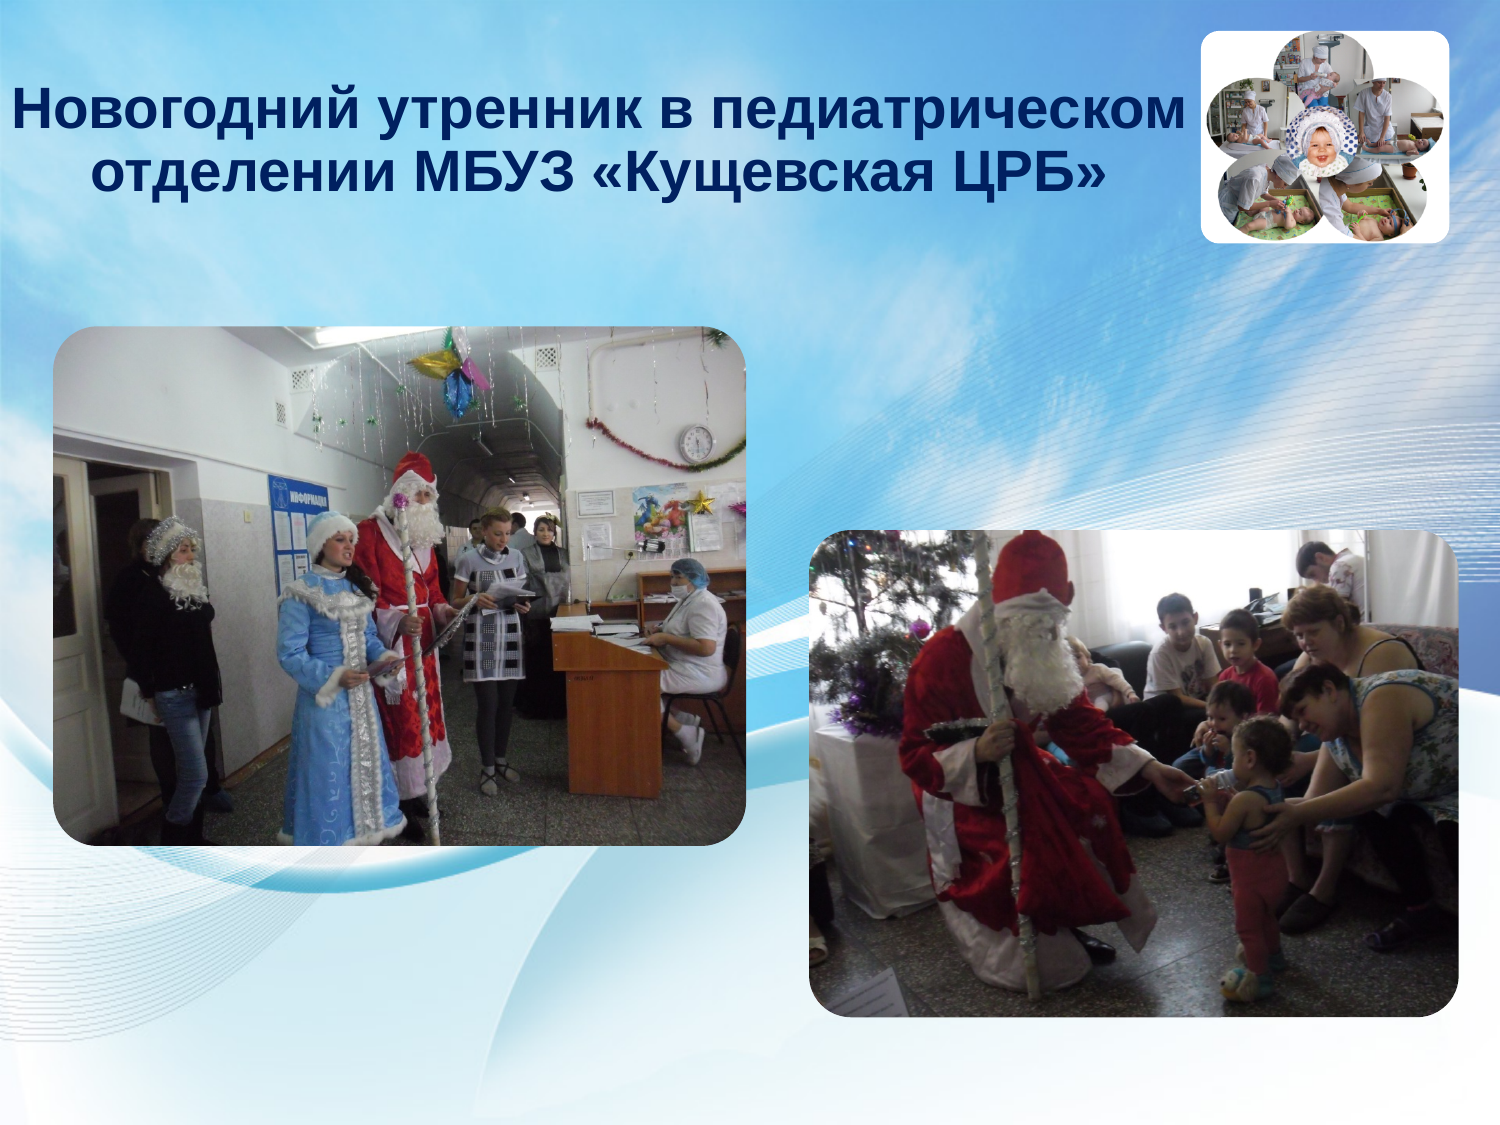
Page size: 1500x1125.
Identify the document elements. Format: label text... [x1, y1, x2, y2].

subtitle Новогодний утренник в педиатрическом отделении МБУЗ «Кущевская ЦРБ» [0, 77, 1195, 315]
text_box [206, 231, 1468, 417]
picture [0, 0, 1500, 1125]
